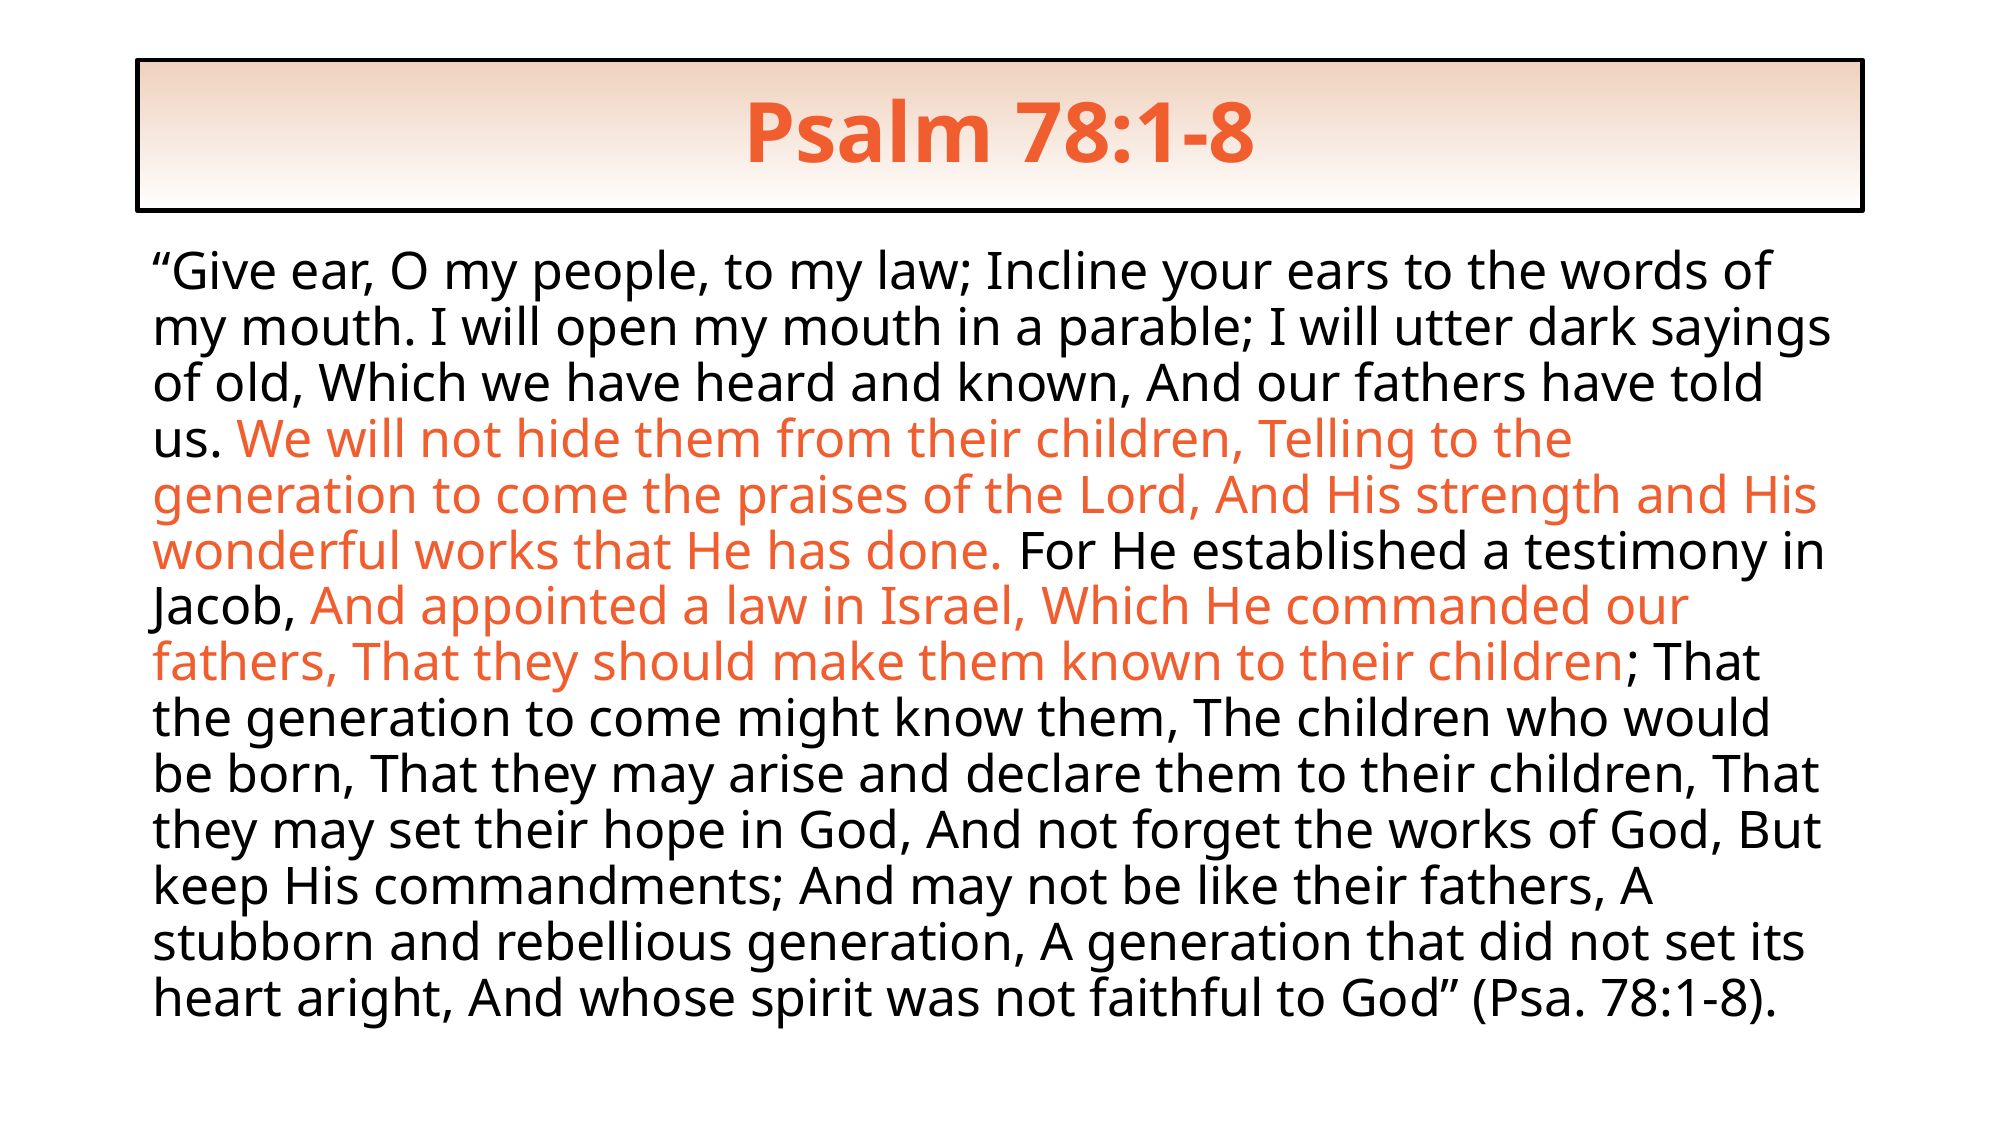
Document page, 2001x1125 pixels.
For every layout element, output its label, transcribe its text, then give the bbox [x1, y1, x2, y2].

title Psalm 78:1-8 [135, 58, 1865, 213]
list “Give ear, O my people, to my law; Incline your ears to the words of my mouth. I will open my mouth in a parable; I will utter dark sayings of old, Which we have heard and known, And our fathers have told us. We will not hide them from their children, Telling to the generation to come the praises of the Lord, And His strength and His wonderful works that He has done. For He established a testimony in Jacob, And appointed a law in Israel, Which He commanded our fathers, That they should make them known to their children; That the generation to come might know them, The children who would be born, That they may arise and declare them to their children, That they may set their hope in God, And not forget the works of God, But keep His commandments; And may not be like their fathers, A stubborn and rebellious generation, A generation that did not set its heart aright, And whose spirit was not faithful to God” (Psa. 78:1-8). [137, 237, 1863, 1088]
